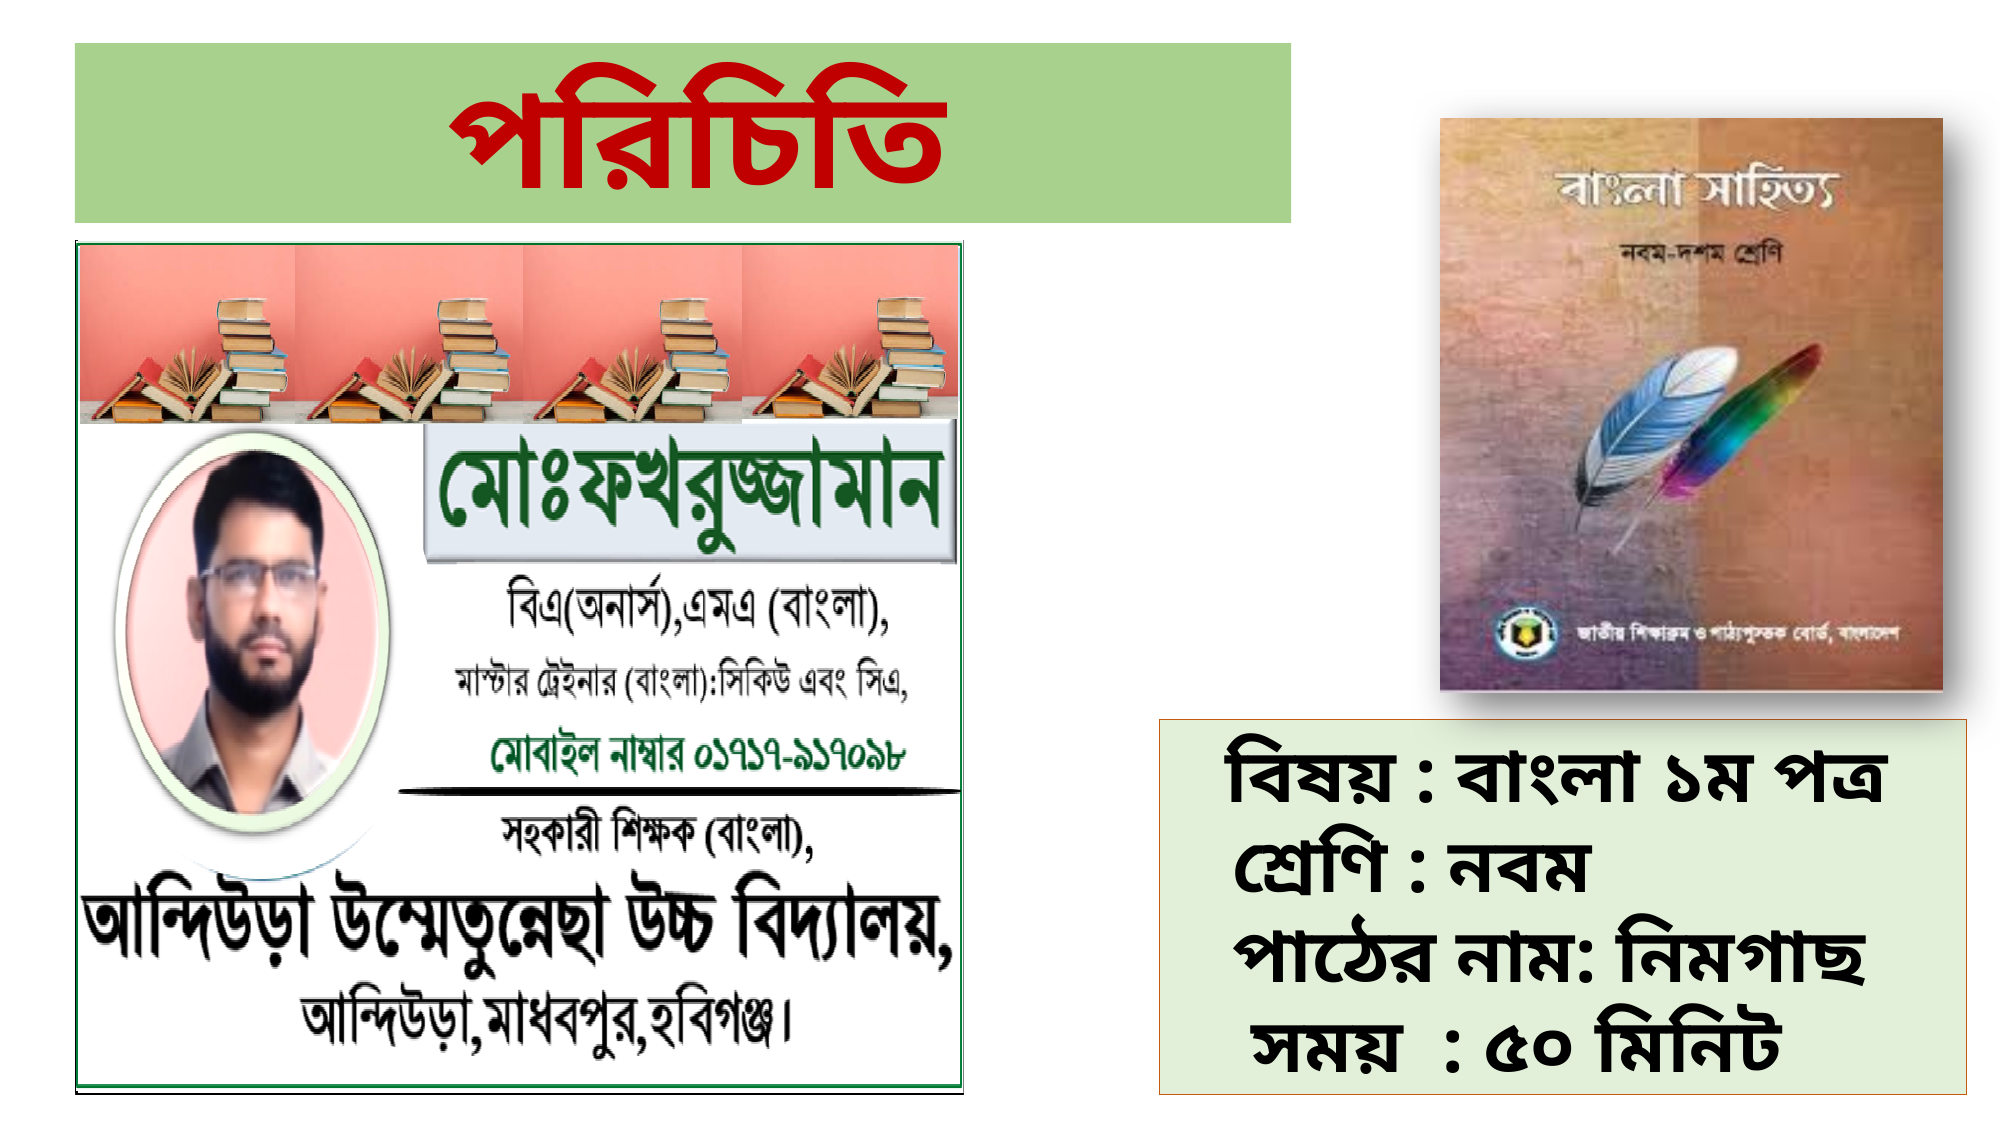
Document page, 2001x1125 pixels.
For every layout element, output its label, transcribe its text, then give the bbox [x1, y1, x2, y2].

picture [1440, 118, 1943, 693]
picture [74, 240, 964, 1095]
text_box পরিচিতি [74, 43, 1292, 223]
text_box বিষয় : বাংলা ১ম পত্র শ্রেণি : নবম পাঠের নাম: নিমগাছ সময় : ৫০ মিনিট [1159, 719, 1967, 1095]
